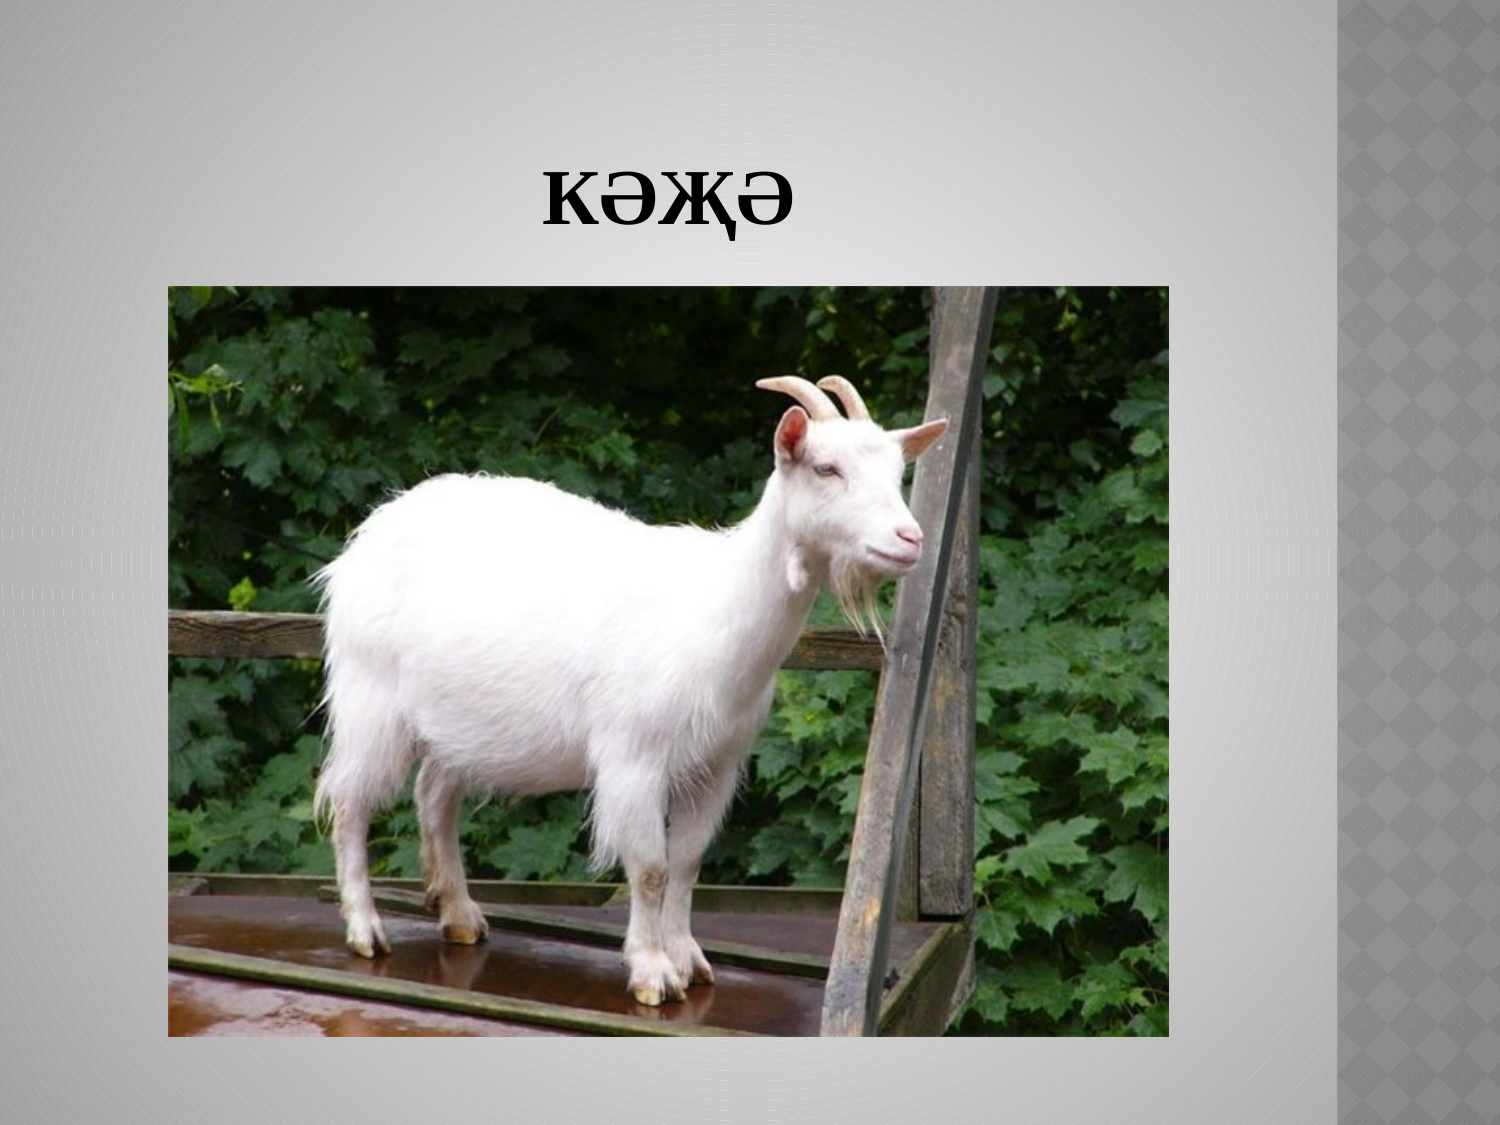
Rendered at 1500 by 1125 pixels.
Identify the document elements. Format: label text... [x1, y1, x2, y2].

title Кәҗә [75, 52, 1263, 240]
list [168, 286, 1169, 1037]
